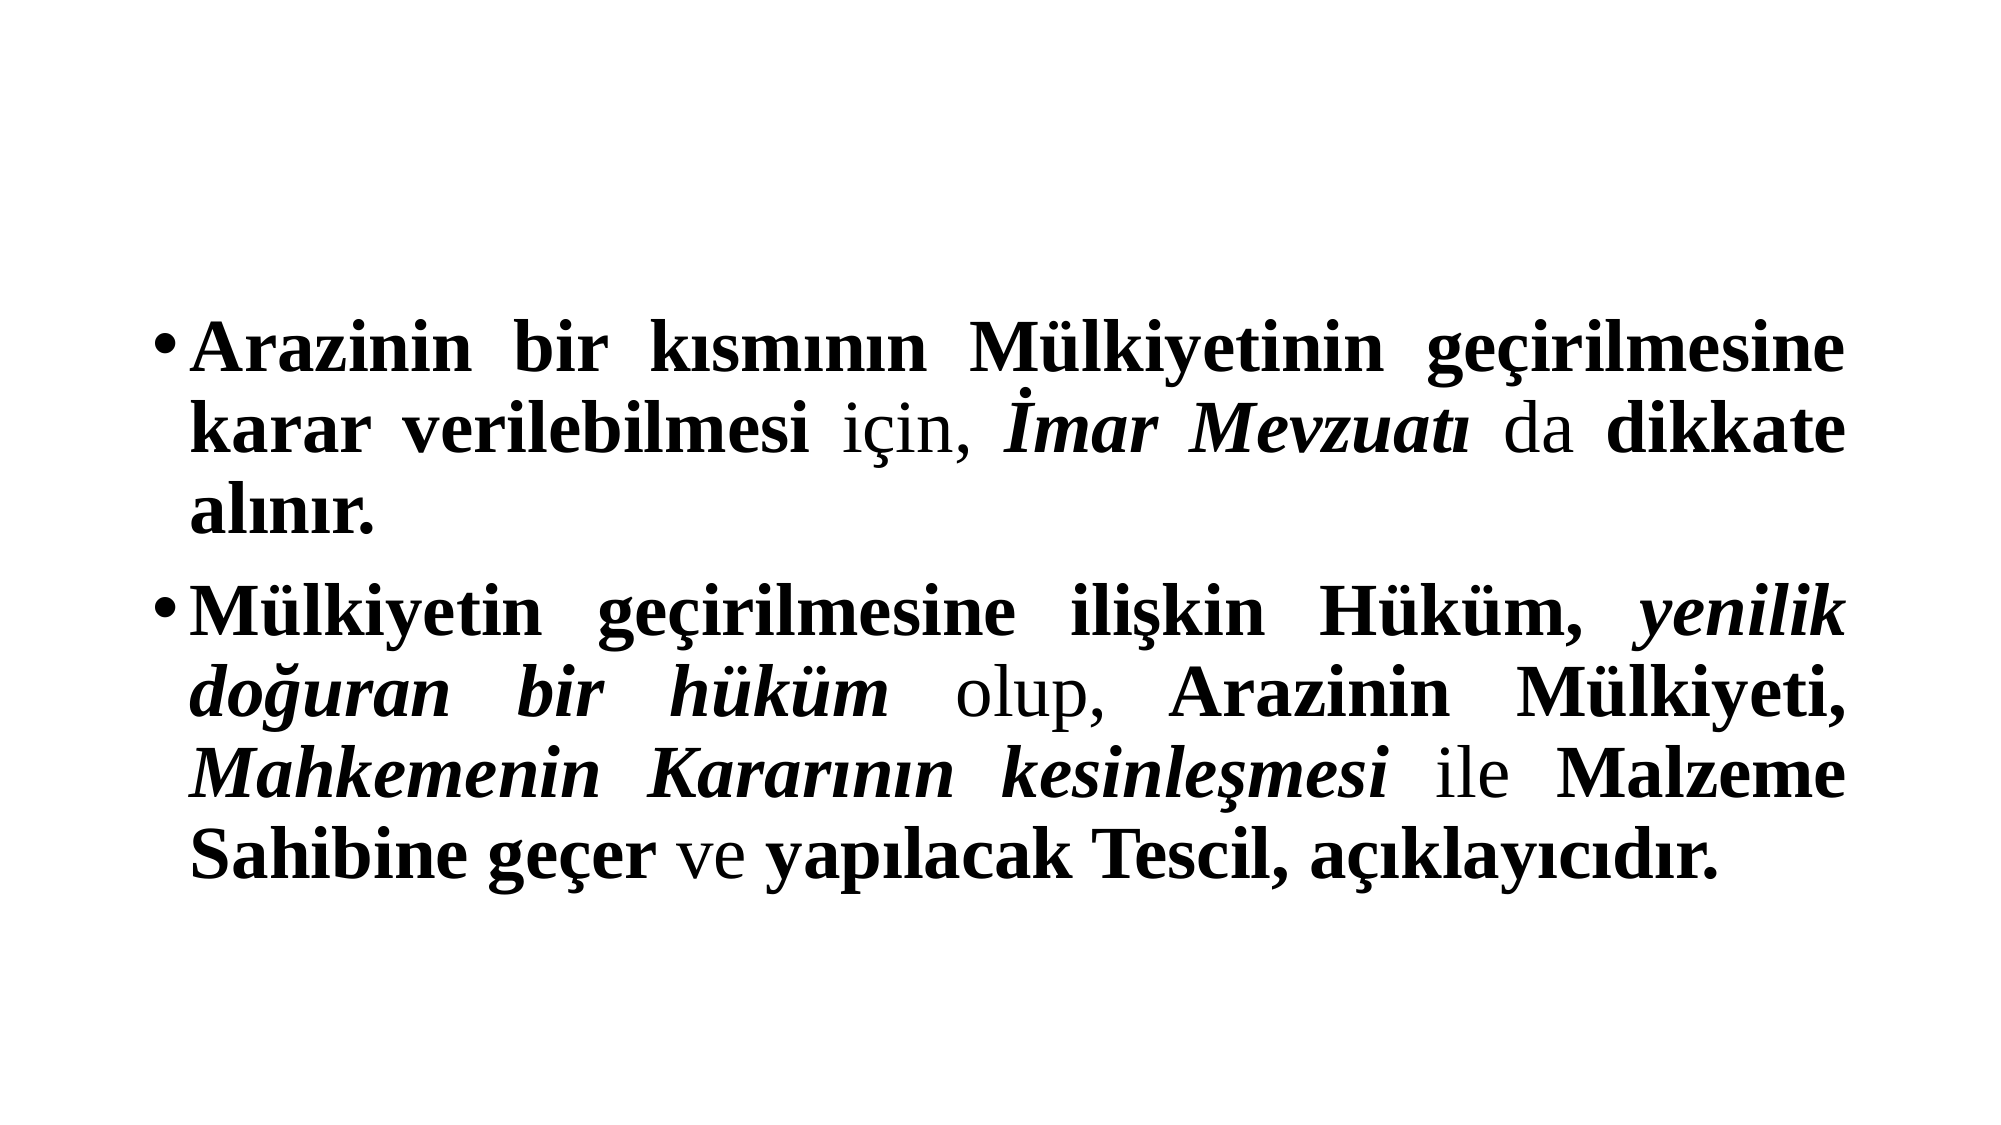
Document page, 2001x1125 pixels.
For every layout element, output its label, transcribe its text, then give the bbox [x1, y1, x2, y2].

list Arazinin bir kısmının Mülkiyetinin geçirilmesine karar verilebilmesi için, İmar Mevzuatı da dikkate alınır. Mülkiyetin geçirilmesine ilişkin Hüküm, yenilik doğuran bir hüküm olup, Arazinin Mülkiyeti, Mahkemenin Kararının kesinleşmesi ile Malzeme Sahibine geçer ve yapılacak Tescil, açıklayıcıdır. [137, 299, 1863, 1014]
